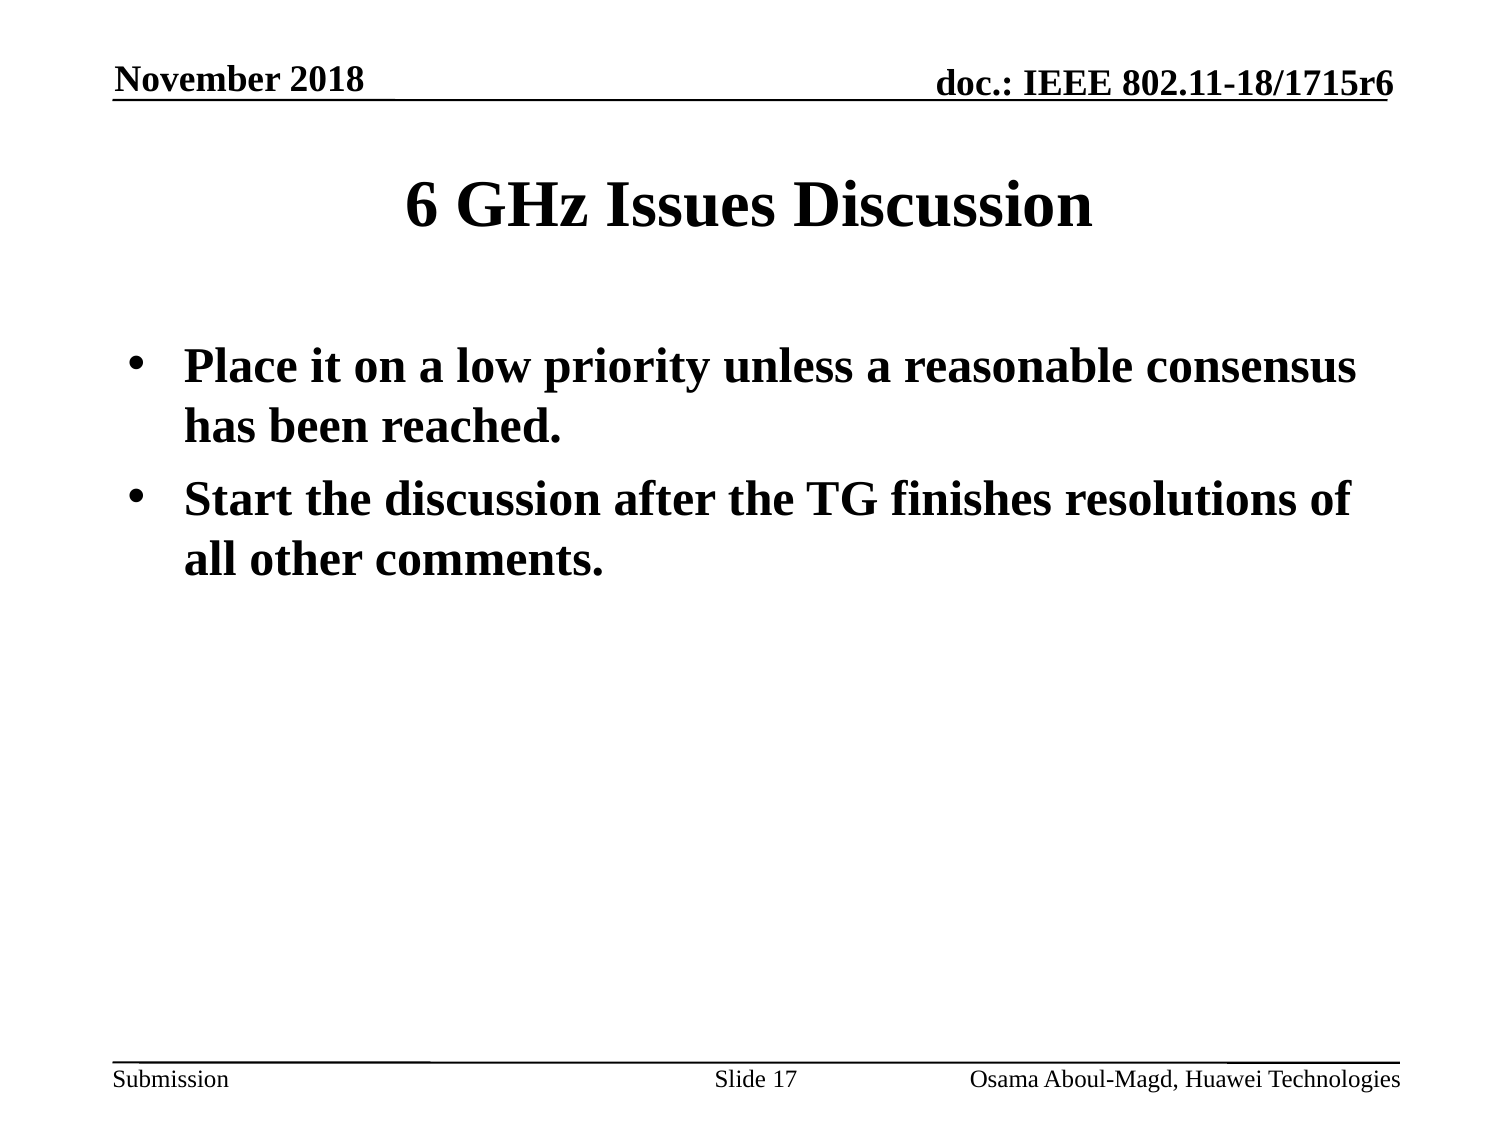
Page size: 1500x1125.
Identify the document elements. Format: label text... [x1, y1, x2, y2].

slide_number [114, 54, 423, 100]
list Place it on a low priority unless a reasonable consensus has been reached. Start the discussion after the TG finishes resolutions of all other comments. [112, 324, 1388, 1000]
title 6 GHz Issues Discussion [112, 112, 1388, 288]
footer Osama Aboul-Magd, Huawei Technologies [878, 1061, 1402, 1093]
slide_number Slide 17 [712, 1061, 800, 1123]
